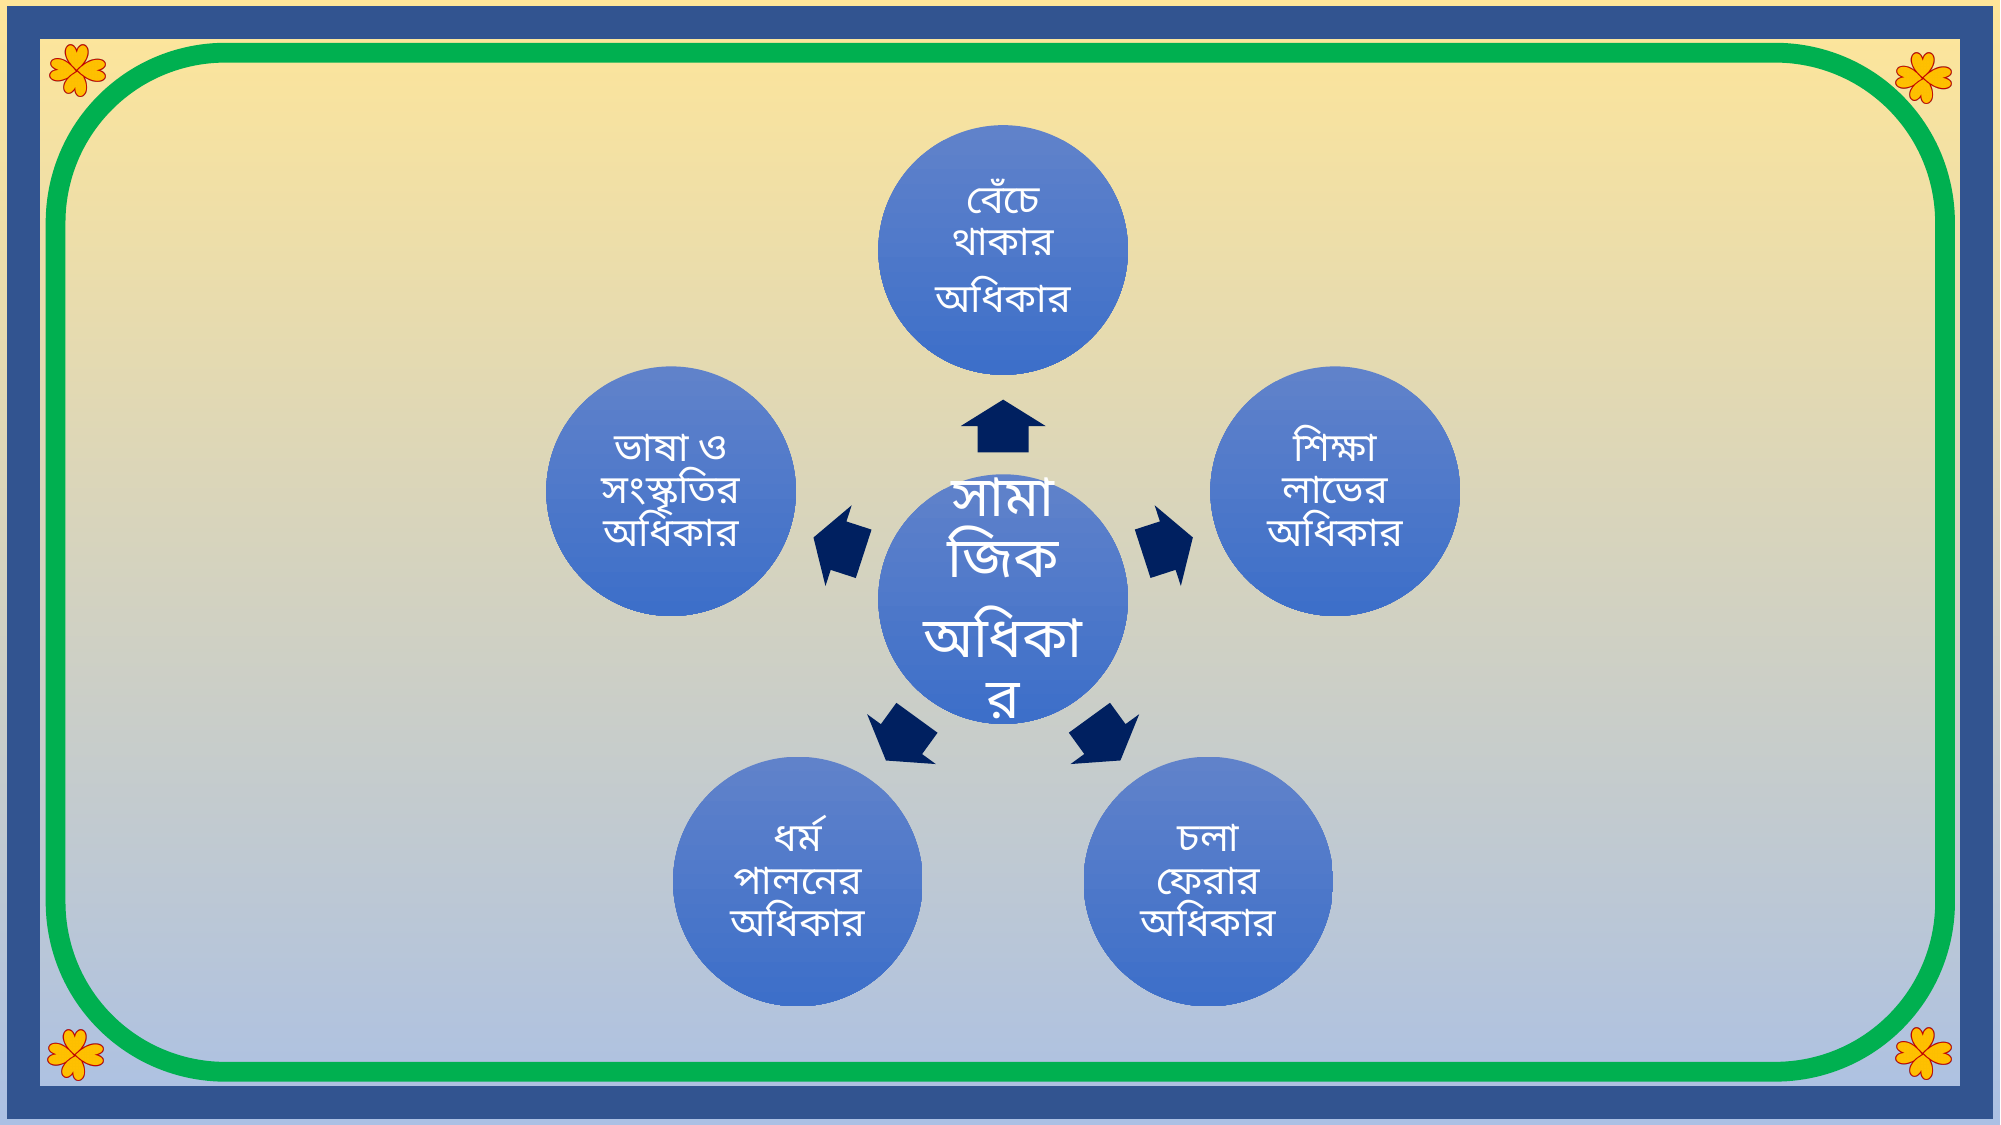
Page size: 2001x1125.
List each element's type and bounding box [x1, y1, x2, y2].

text_box [54, 51, 1947, 1073]
picture [49, 44, 106, 97]
picture [47, 1029, 104, 1081]
text_box [333, 124, 1673, 1007]
picture [1895, 1027, 1952, 1080]
text_box [22, 21, 1978, 1104]
picture [1895, 52, 1952, 105]
